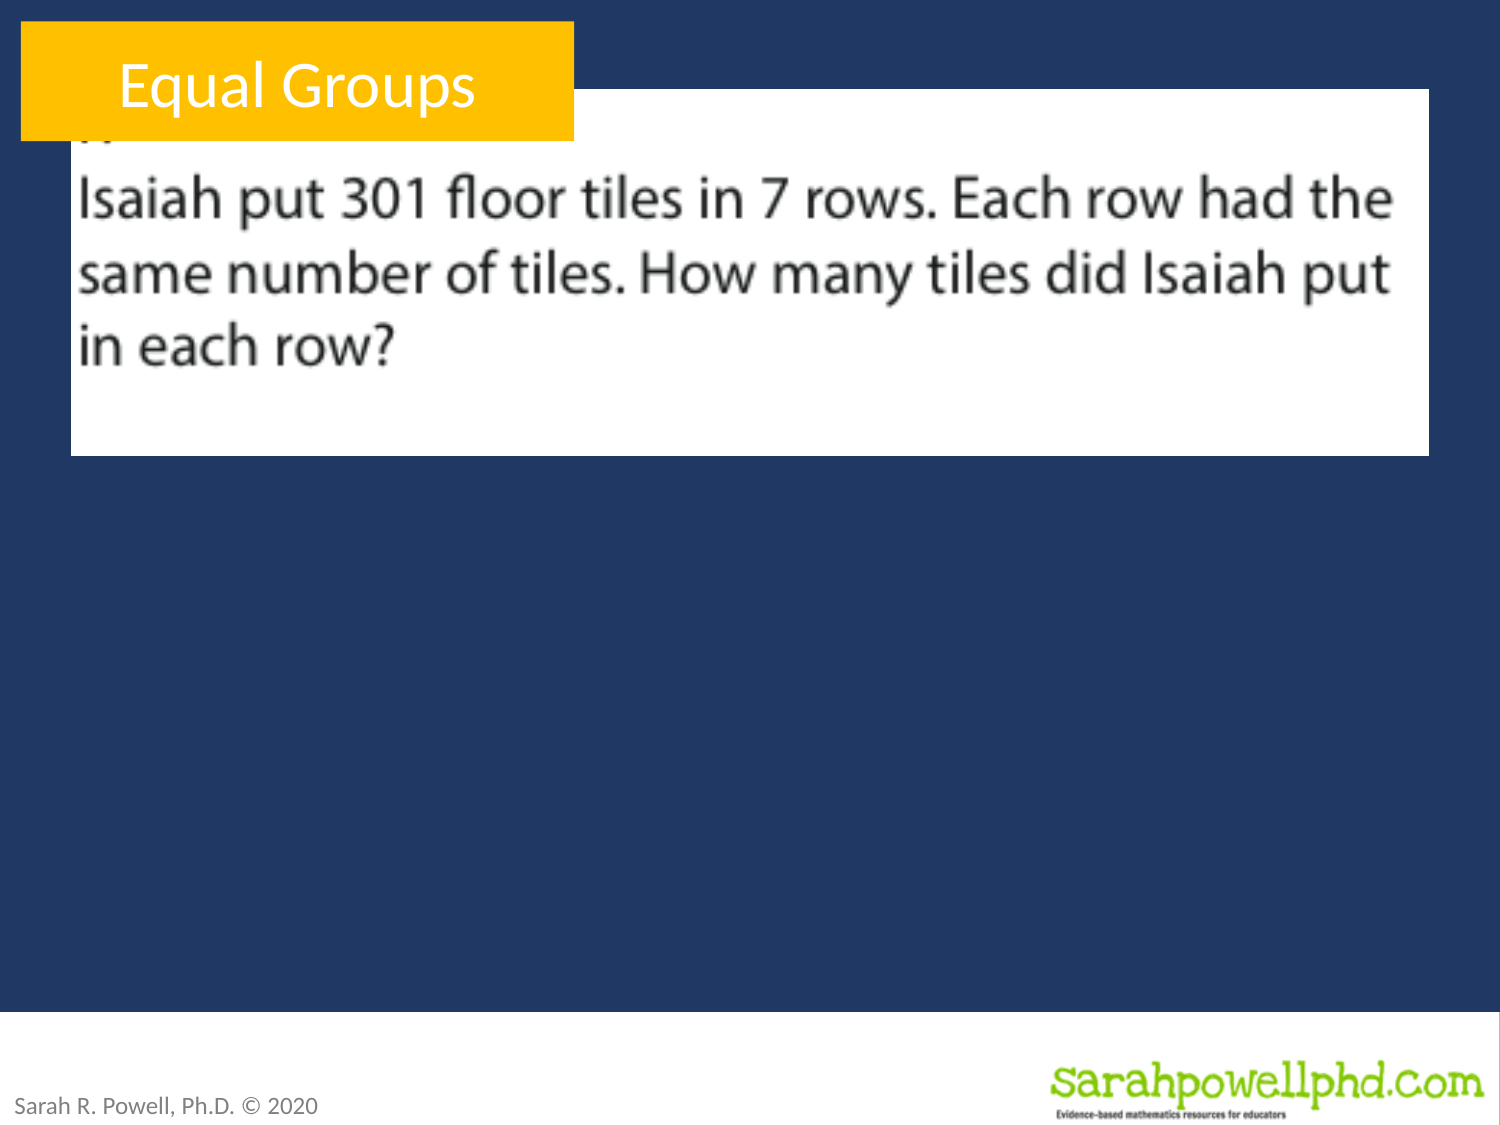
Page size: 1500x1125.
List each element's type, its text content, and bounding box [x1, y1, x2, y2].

text_box Equal Groups [20, 20, 575, 142]
picture [1032, 1051, 1499, 1125]
picture [71, 89, 1429, 456]
